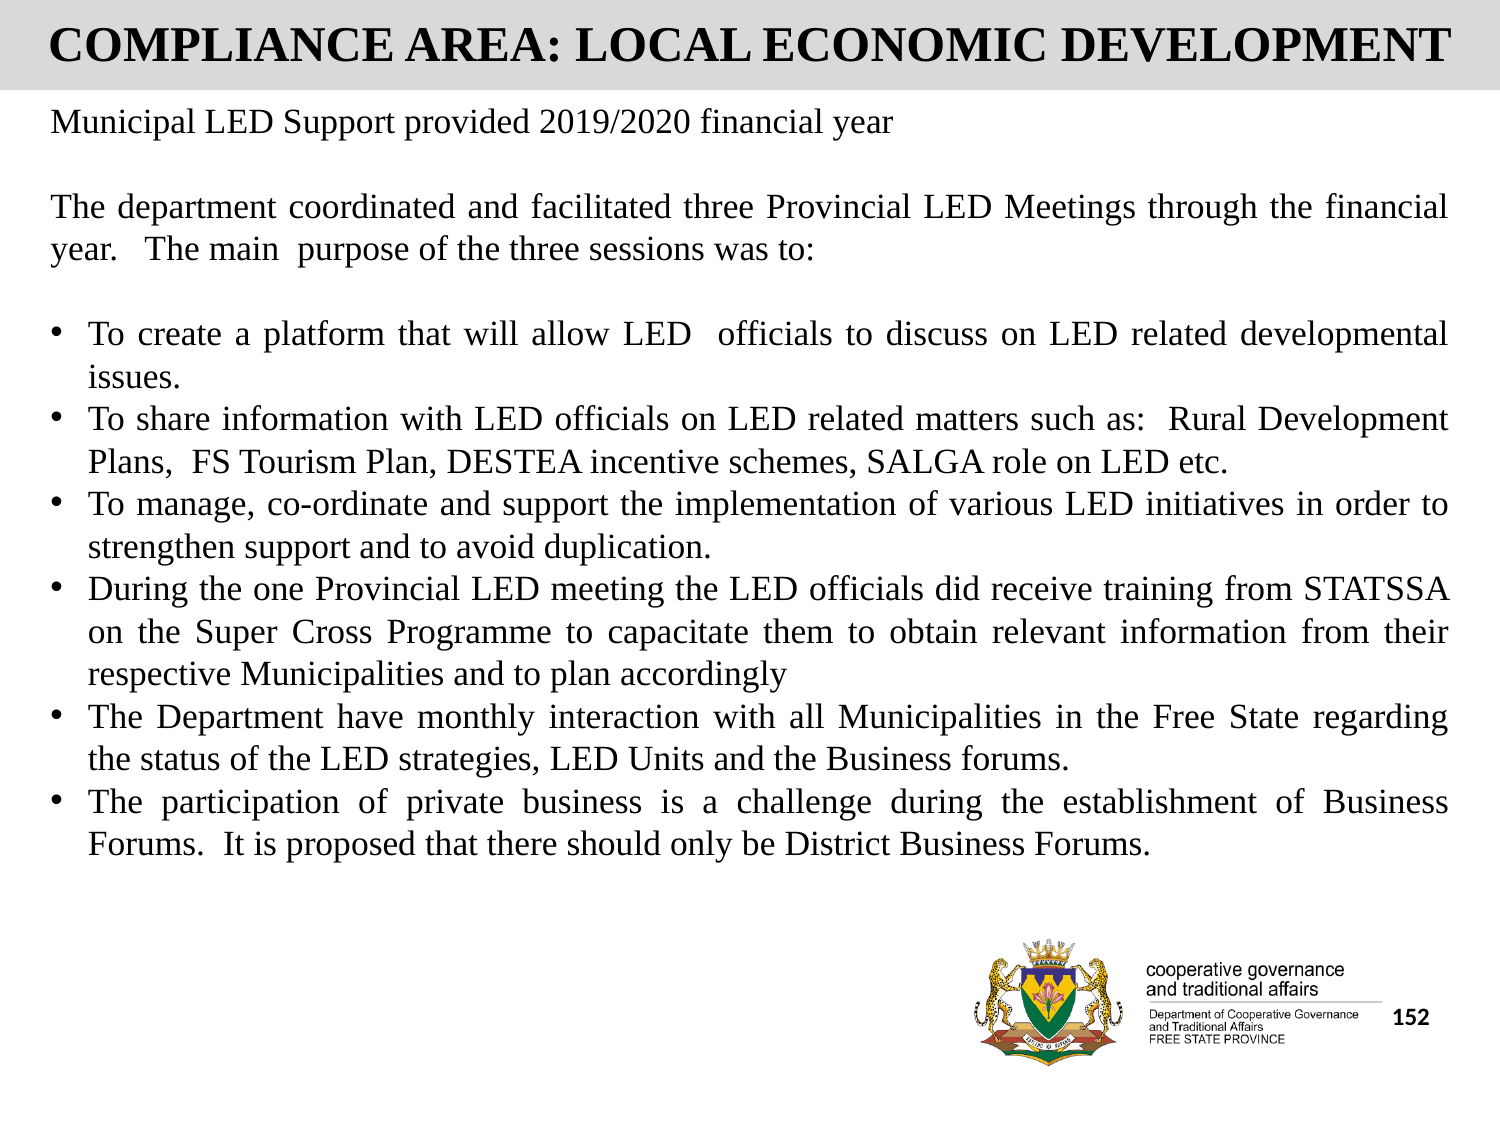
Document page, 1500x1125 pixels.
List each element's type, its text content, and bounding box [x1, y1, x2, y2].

picture [956, 925, 1391, 1070]
list Municipal LED Support provided 2019/2020 financial year The department coordinated and facilitated three Provincial LED Meetings through the financial year. The main purpose of the three sessions was to: To create a platform that will allow LED officials to discuss on LED related developmental issues. To share information with LED officials on LED related matters such as: Rural Development Plans, FS Tourism Plan, DESTEA incentive schemes, SALGA role on LED etc. To manage, co-ordinate and support the implementation of various LED initiatives in order to strengthen support and to avoid duplication. During the one Provincial LED meeting the LED officials did receive training from STATSSA on the Super Cross Programme to capacitate them to obtain relevant information from their respective Municipalities and to plan accordingly The Department have monthly interaction with all Municipalities in the Free State regarding the status of the LED strategies, LED Units and the Business forums. The participation of private business is a challenge during the establishment of Business Forums. It is proposed that there should only be District Business Forums. [35, 90, 1465, 998]
slide_number 152 [1391, 985, 1446, 1046]
title COMPLIANCE AREA: LOCAL ECONOMIC DEVELOPMENT [0, 0, 1500, 91]
